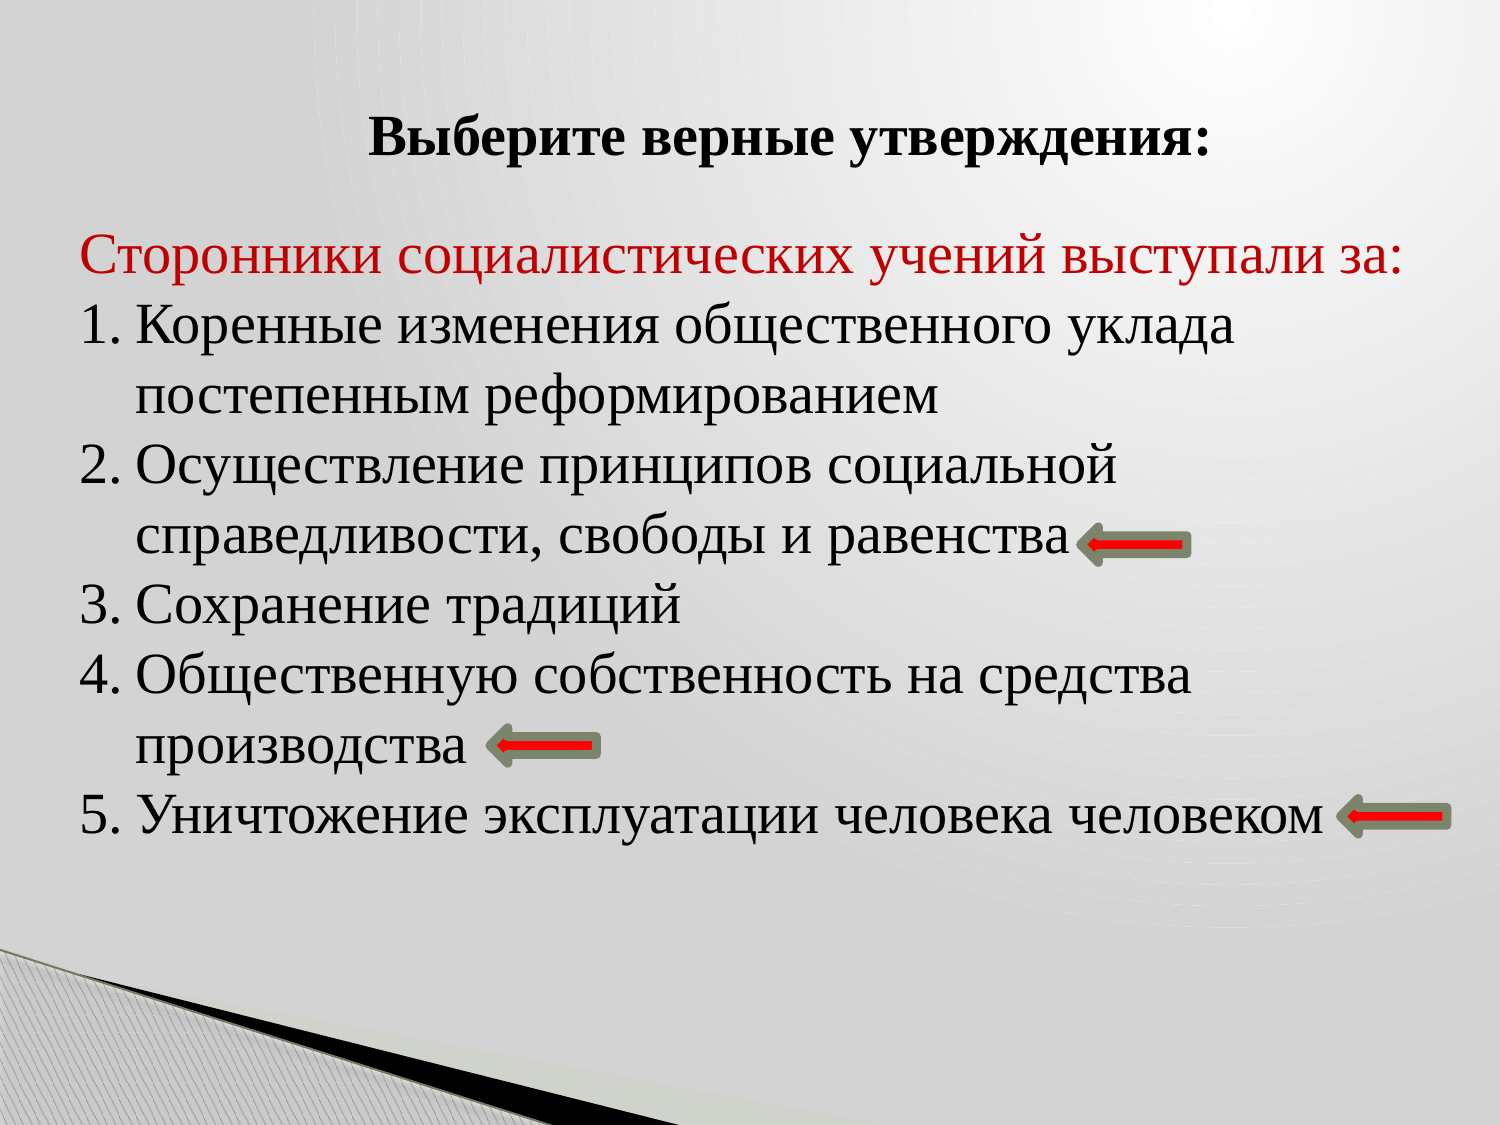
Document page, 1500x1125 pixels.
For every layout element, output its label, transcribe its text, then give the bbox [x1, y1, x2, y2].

text_box Сторонники социалистических учений выступали за: Коренные изменения общественного уклада постепенным реформированием Осуществление принципов социальной справедливости, свободы и равенства Сохранение традиций Общественную собственность на средства производства Уничтожение эксплуатации человека человеком [64, 208, 1459, 853]
text_box [1076, 522, 1192, 567]
text_box [485, 723, 601, 768]
text_box [1336, 794, 1452, 839]
text_box Выберите верные утверждения: [353, 90, 1229, 175]
